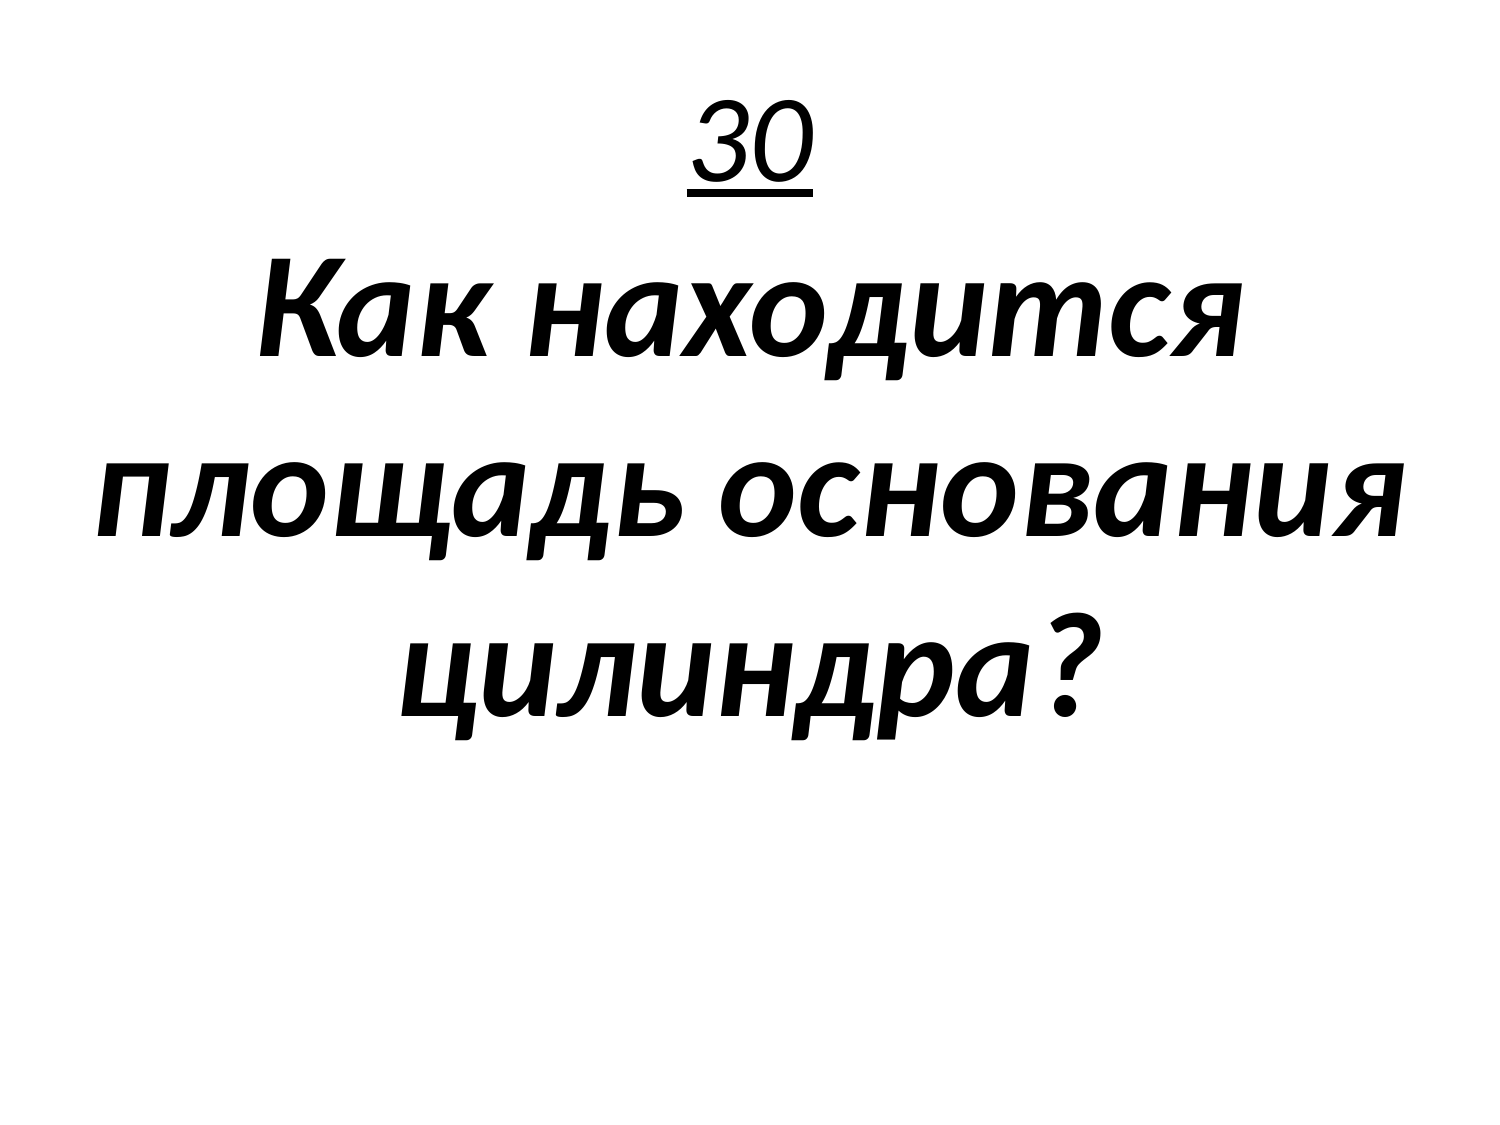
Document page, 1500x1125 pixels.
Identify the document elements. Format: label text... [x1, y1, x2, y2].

title 30 Как находится площадь основания цилиндра? [74, 44, 1426, 938]
